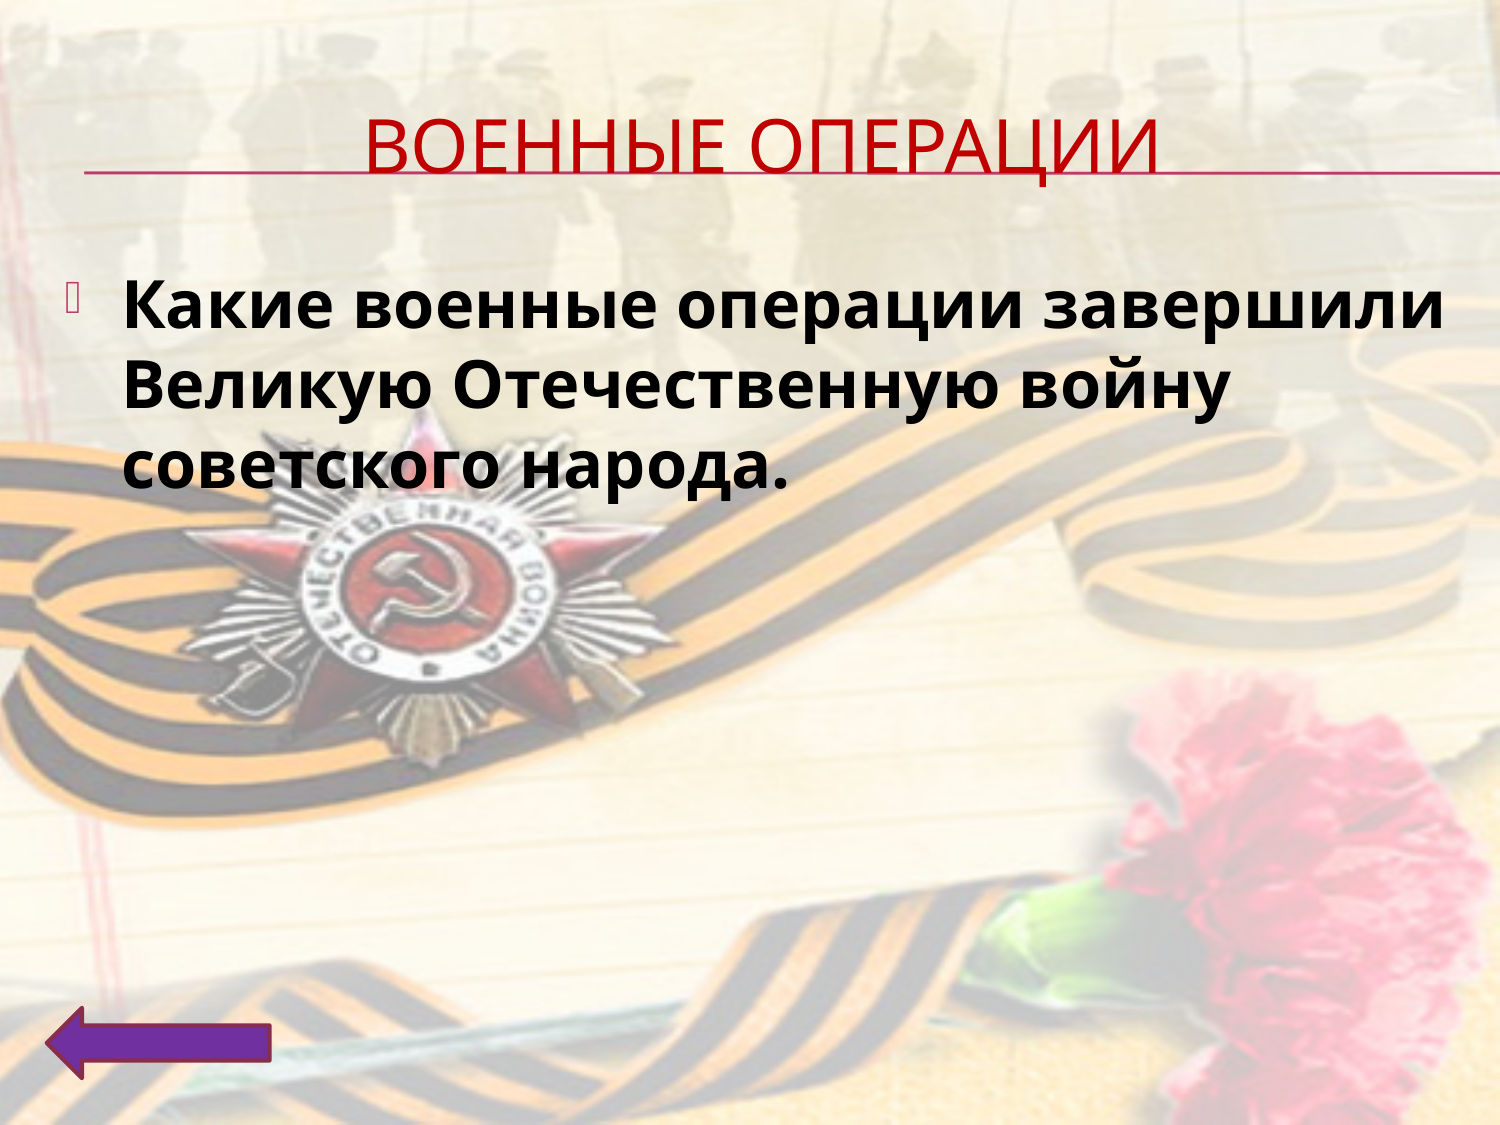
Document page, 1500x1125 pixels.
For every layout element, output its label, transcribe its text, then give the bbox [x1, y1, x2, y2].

text_box [44, 1005, 272, 1081]
list Какие военные операции завершили Великую Отечественную войну советского народа. [50, 254, 1475, 998]
title Военные операции [50, 75, 1475, 213]
